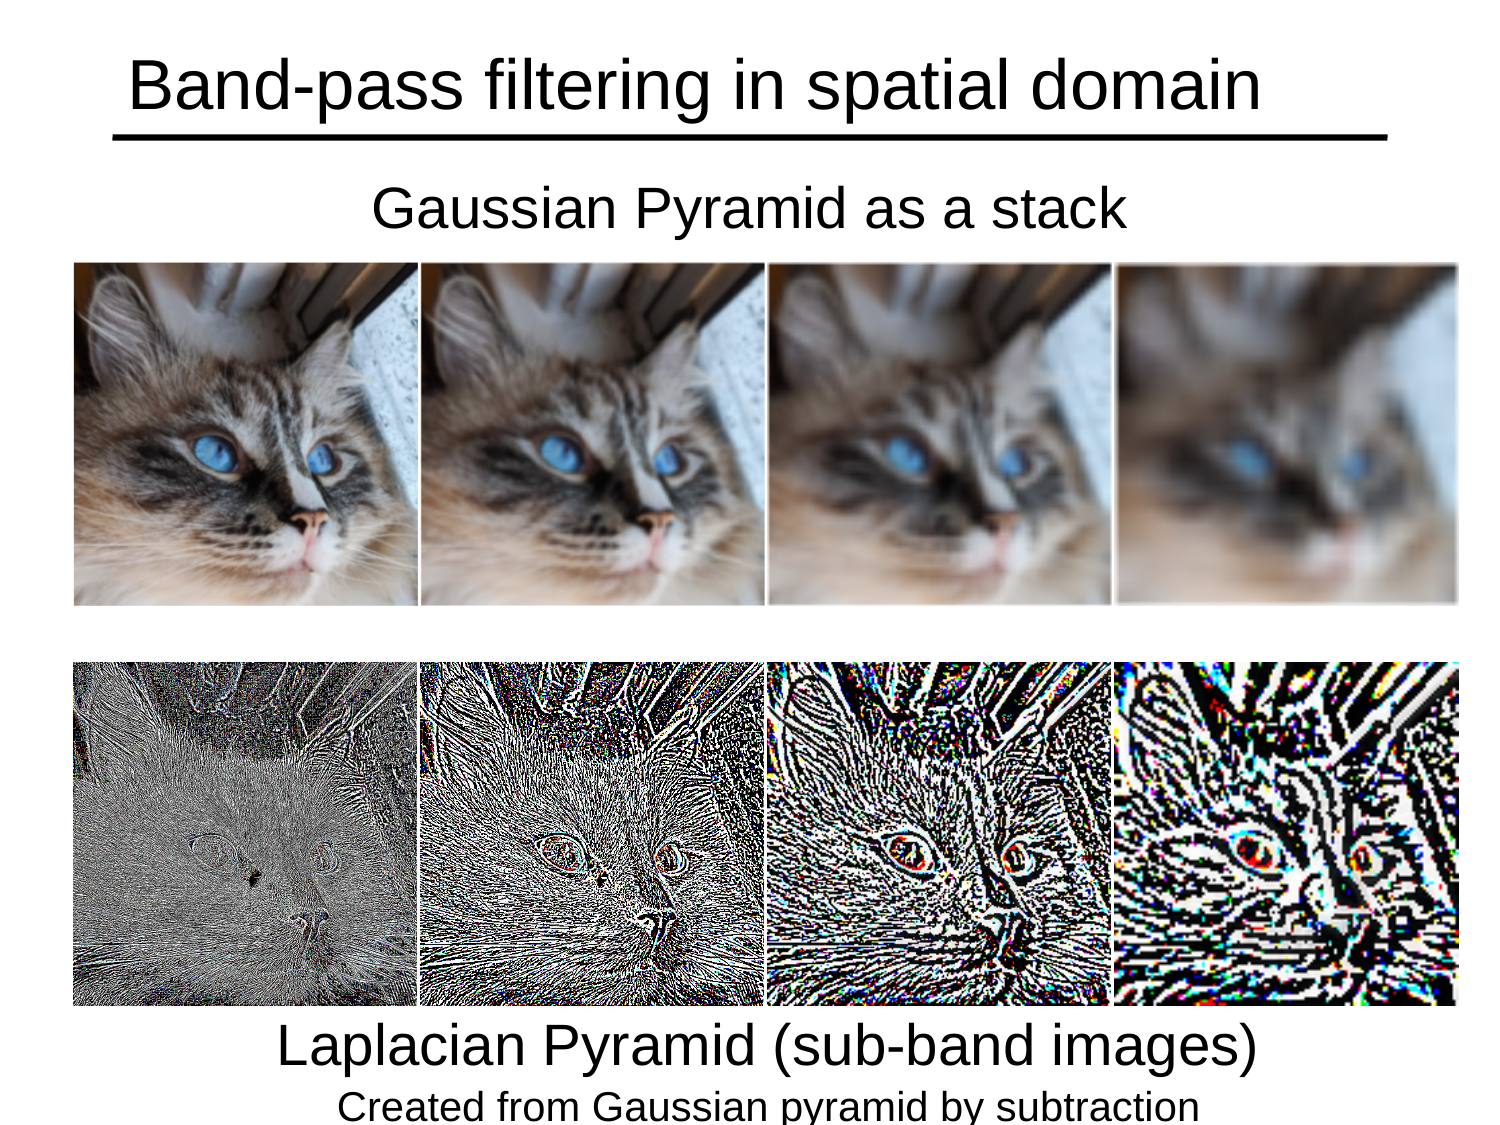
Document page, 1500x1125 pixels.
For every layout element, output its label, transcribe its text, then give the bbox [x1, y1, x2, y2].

picture [1114, 662, 1459, 1006]
picture [73, 662, 418, 1006]
picture [420, 662, 765, 1006]
picture [767, 662, 1112, 1006]
text_box Laplacian Pyramid (sub-band images) Created from Gaussian pyramid by subtraction [112, 1013, 1425, 1125]
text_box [73, 262, 1459, 607]
title Band-pass filtering in spatial domain [112, 12, 1388, 150]
text_box Gaussian Pyramid as a stack [112, 162, 1388, 250]
